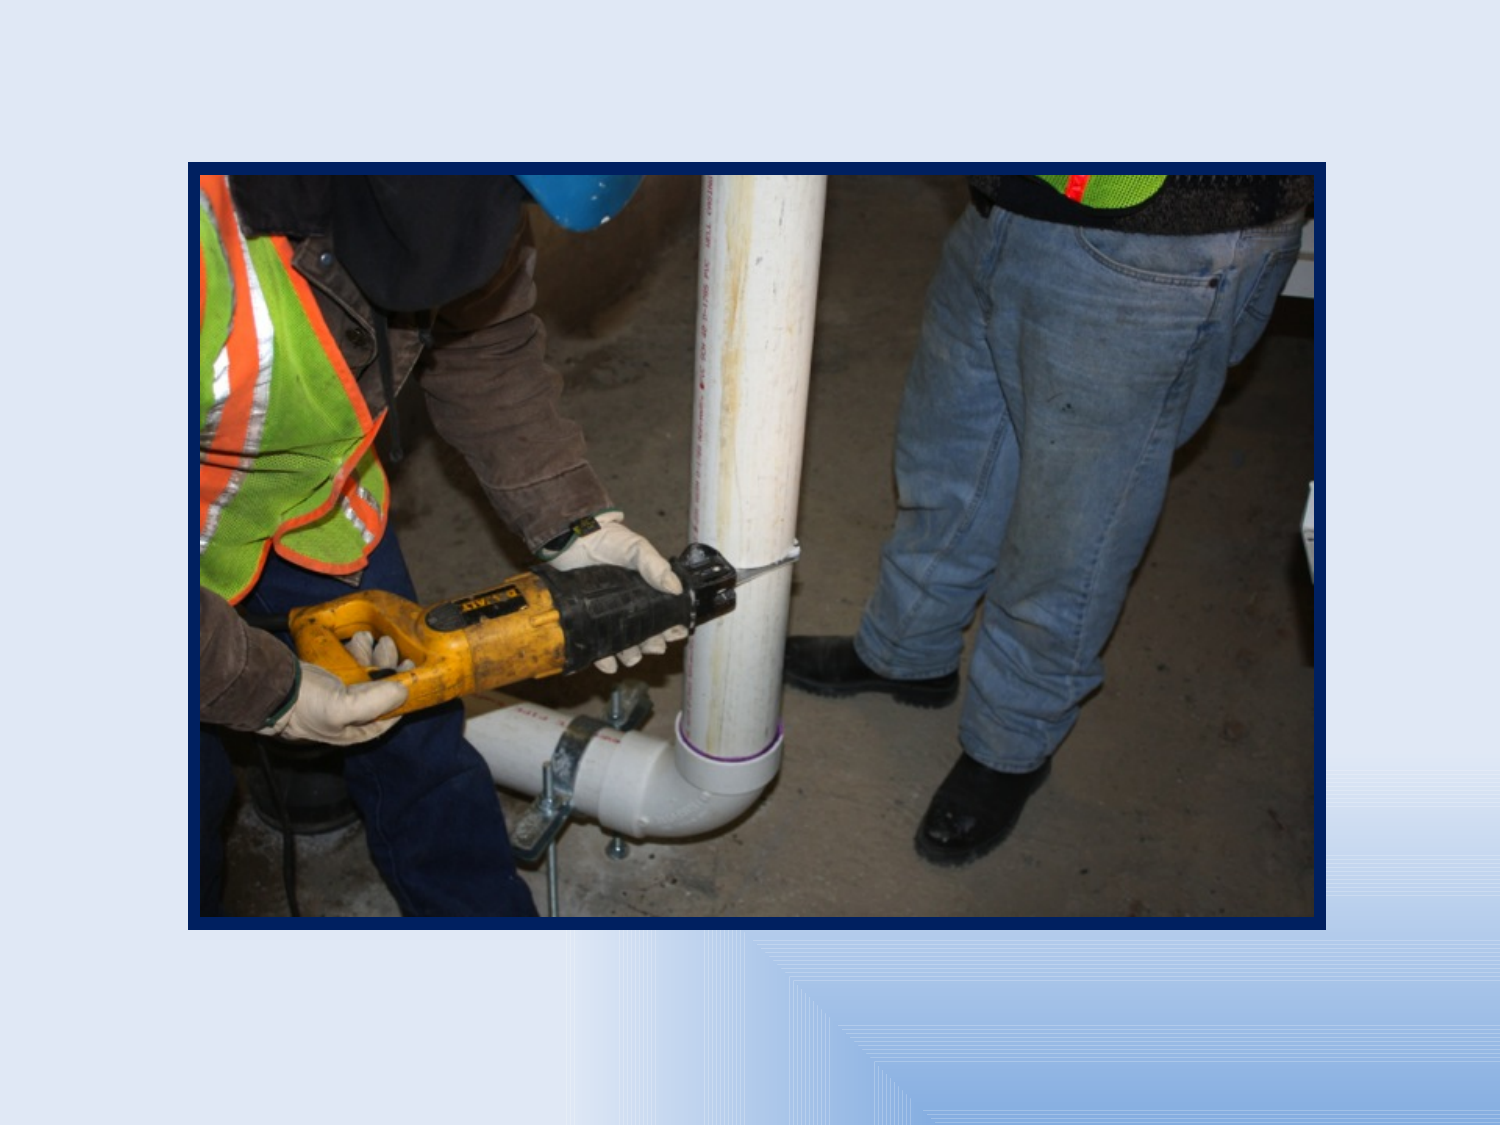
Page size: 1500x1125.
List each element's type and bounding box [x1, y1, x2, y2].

list [199, 174, 1314, 918]
